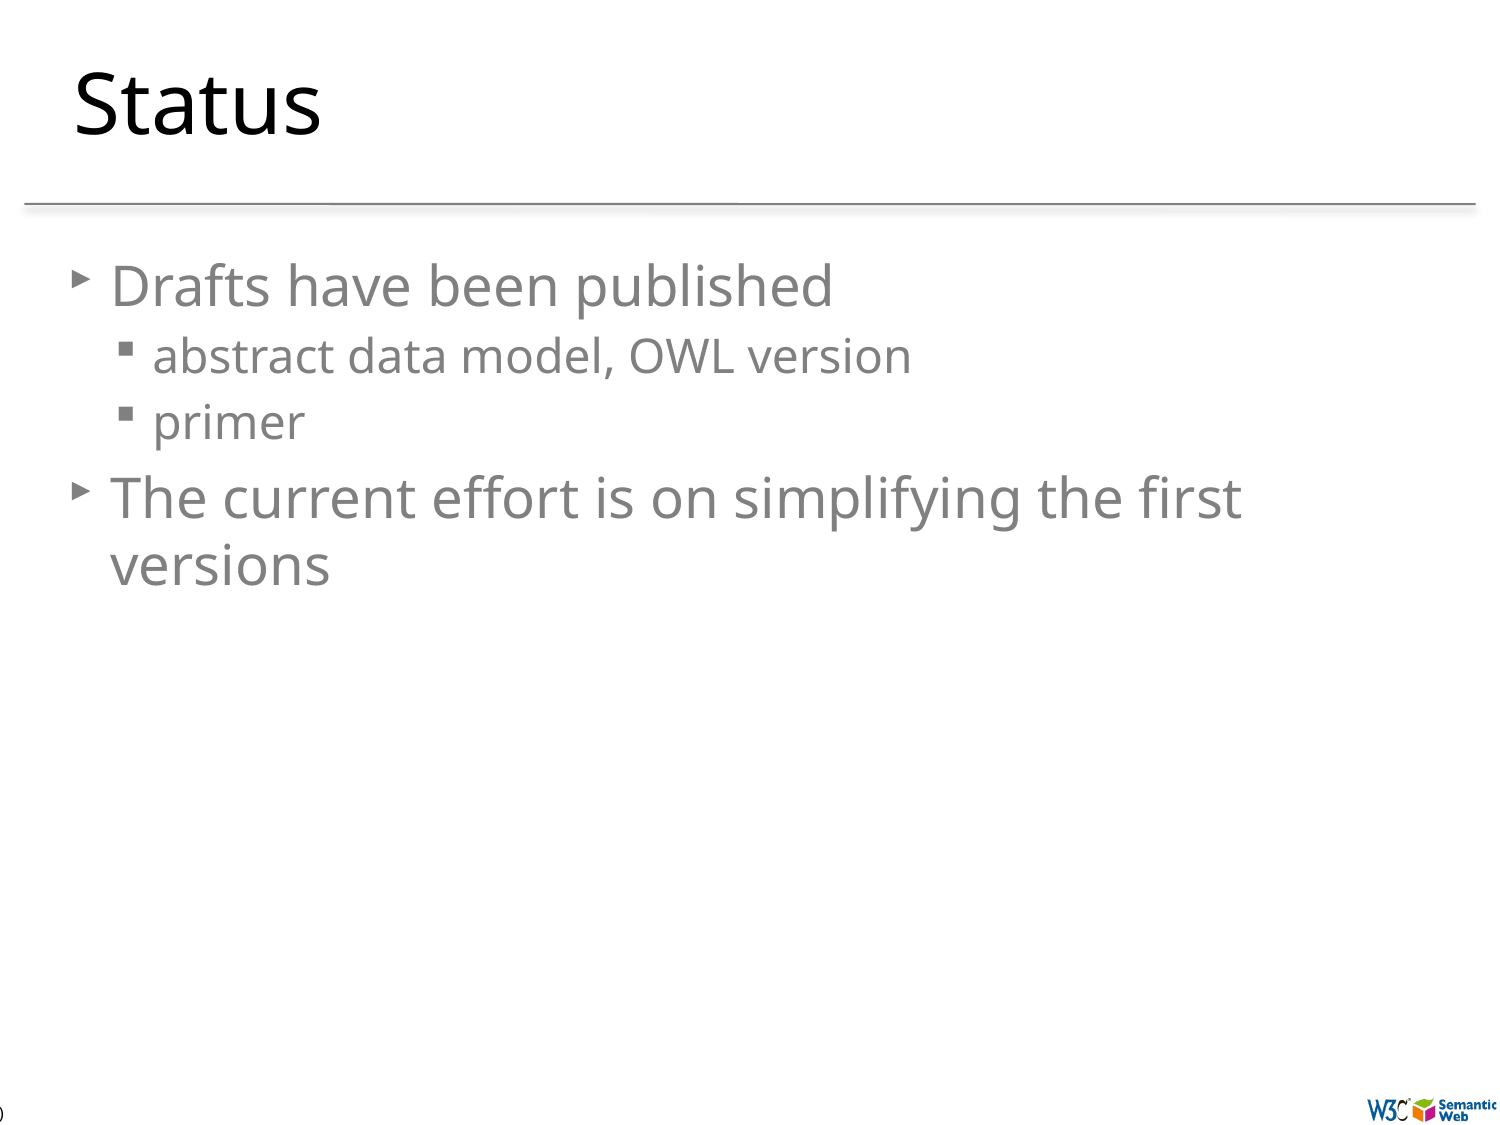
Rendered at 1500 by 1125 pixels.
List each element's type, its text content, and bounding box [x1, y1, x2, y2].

list Drafts have been published abstract data model, OWL version primer The current effort is on simplifying the first versions [35, 242, 1453, 1014]
picture [1367, 1096, 1497, 1122]
title Status [58, 6, 1453, 195]
